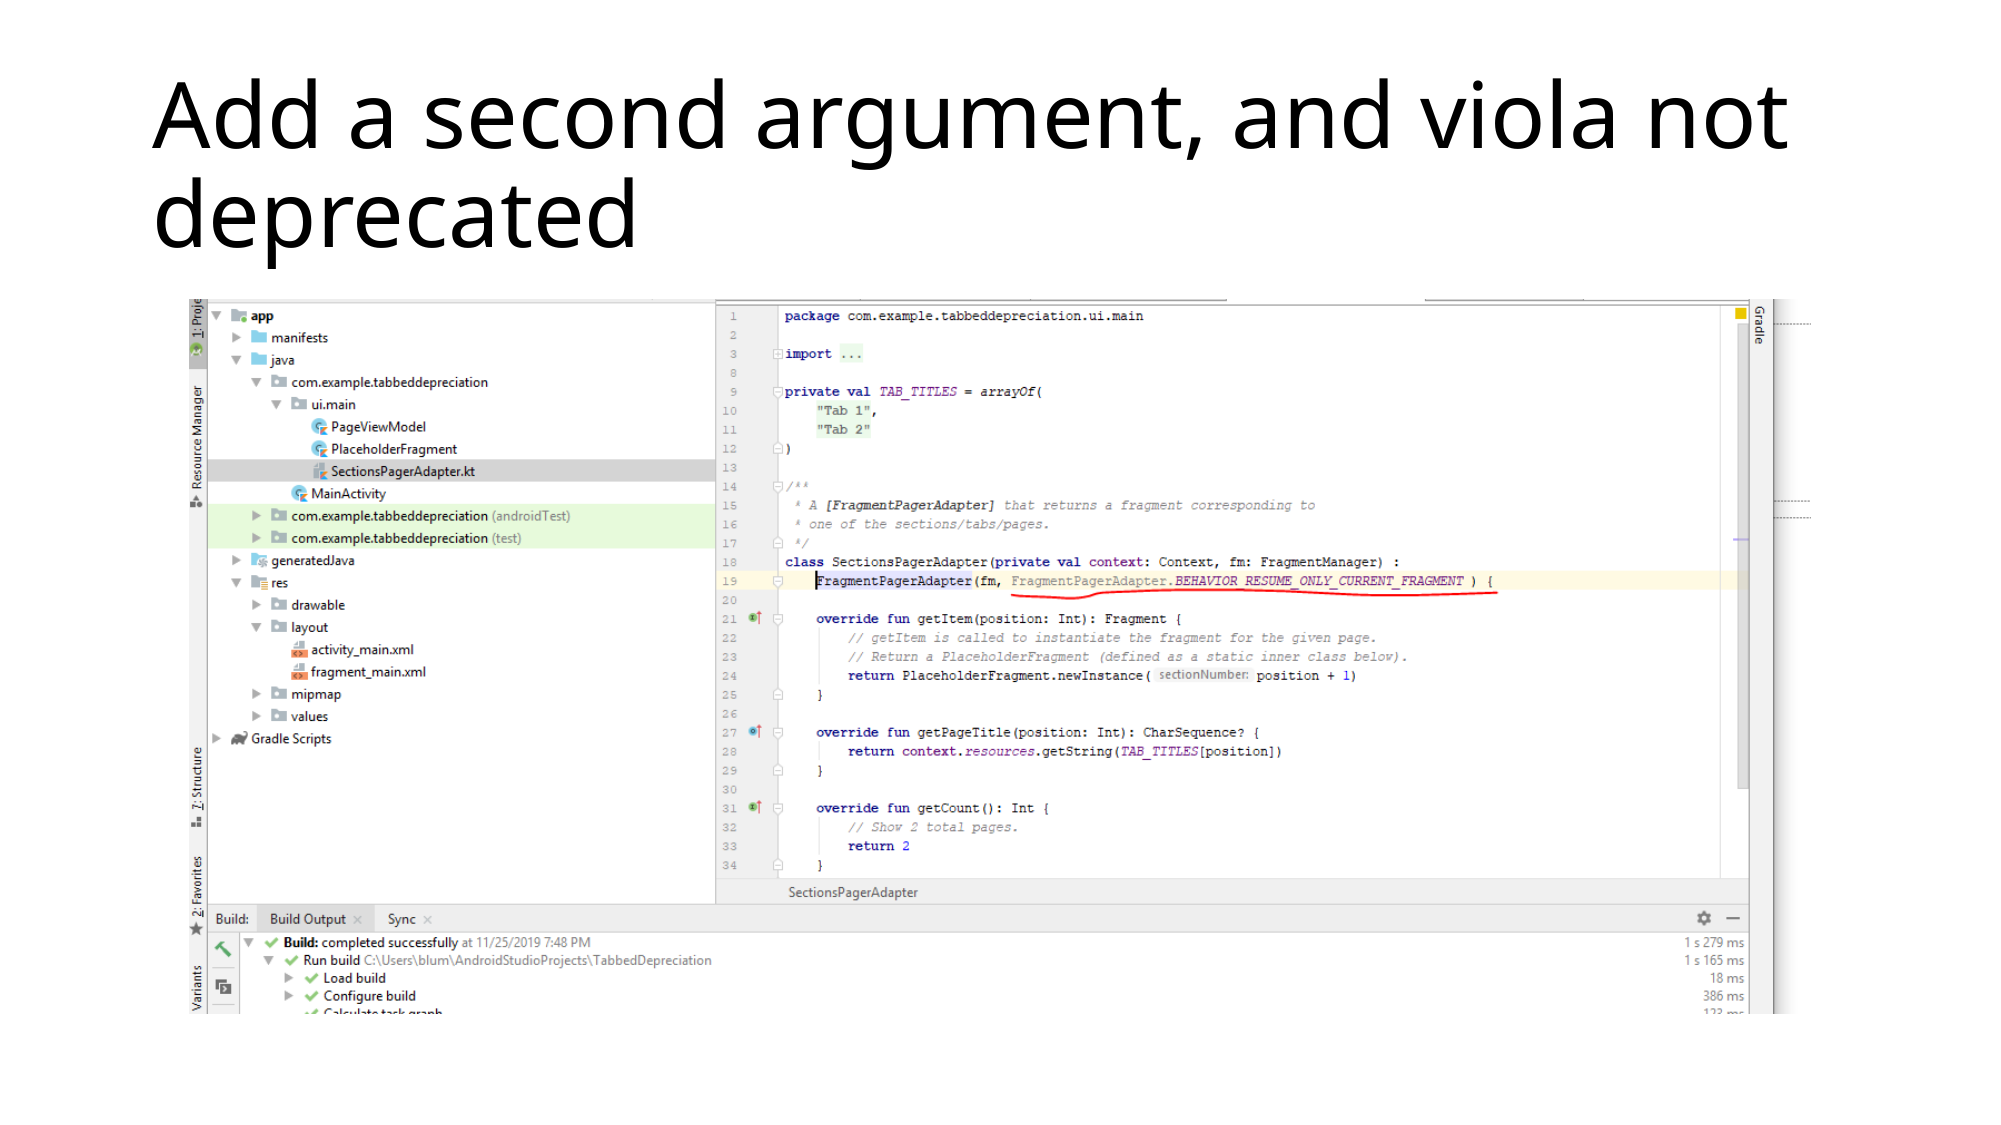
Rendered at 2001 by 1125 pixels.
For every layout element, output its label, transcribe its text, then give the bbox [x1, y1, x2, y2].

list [189, 299, 1811, 1014]
title Add a second argument, and viola not deprecated [137, 59, 1863, 278]
